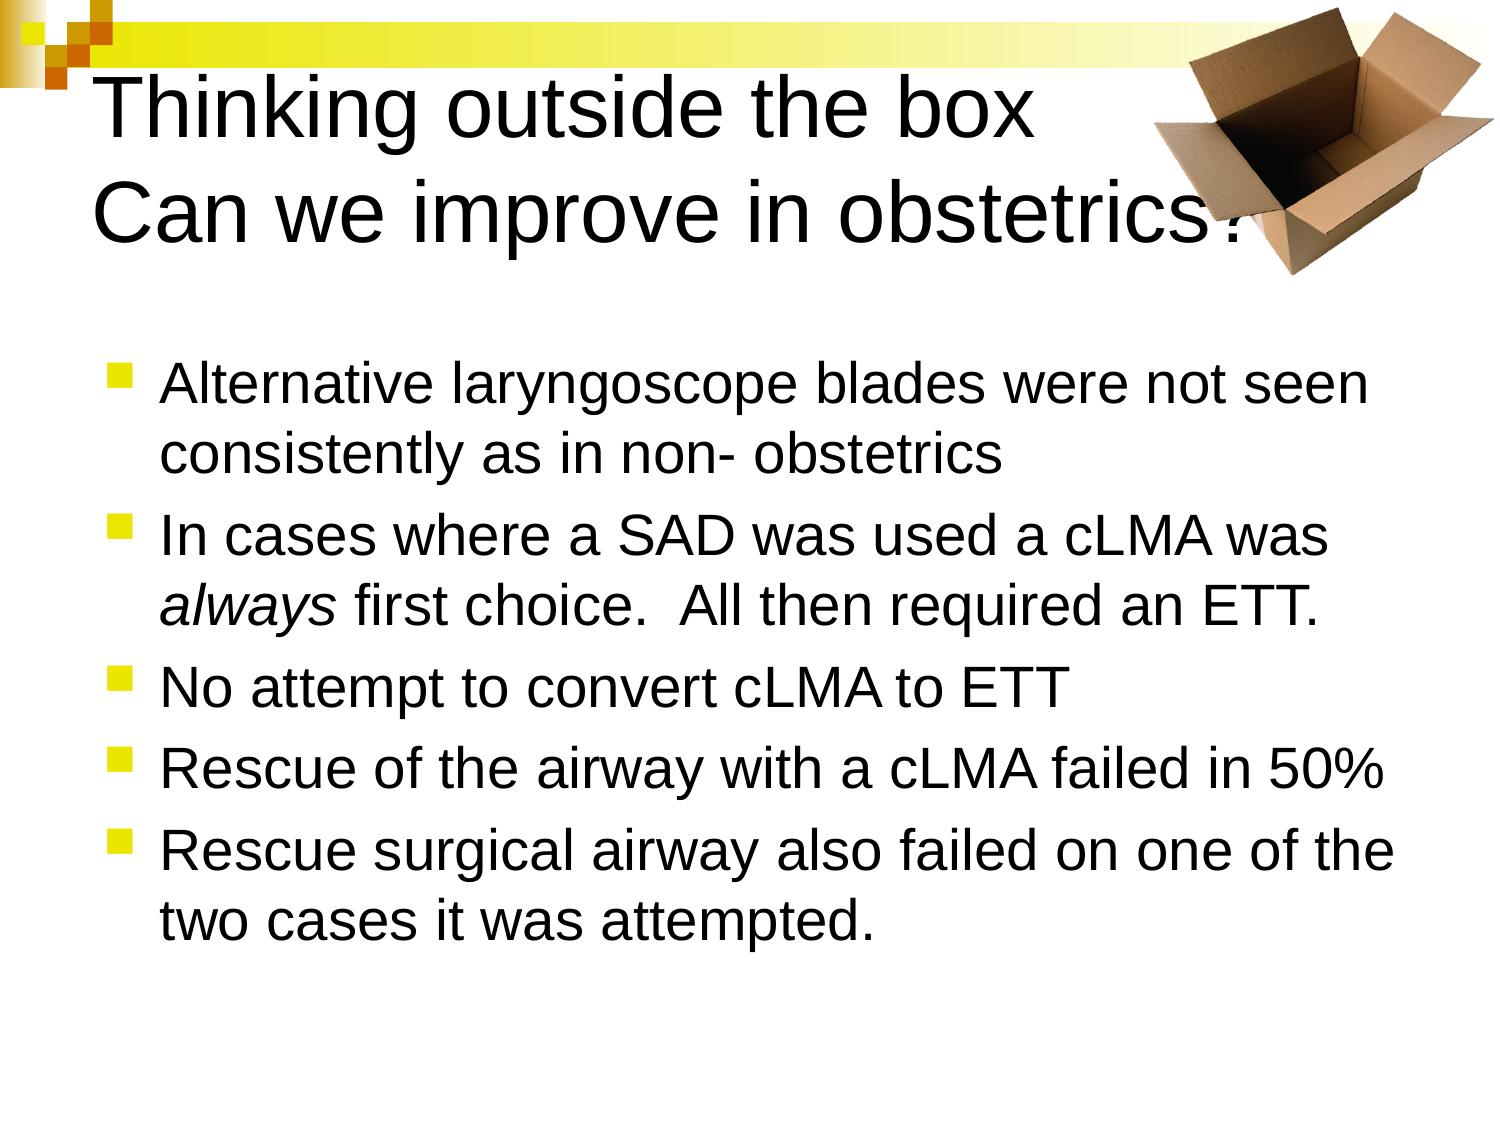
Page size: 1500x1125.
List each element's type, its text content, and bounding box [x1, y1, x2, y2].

list Alternative laryngoscope blades were not seen consistently as in non- obstetrics In cases where a SAD was used a cLMA was always first choice. All then required an ETT. No attempt to convert cLMA to ETT Rescue of the airway with a cLMA failed in 50% Rescue surgical airway also failed on one of the two cases it was attempted. [88, 337, 1439, 976]
picture [1151, 5, 1496, 277]
title Thinking outside the box Can we improve in obstetrics? [76, 42, 1146, 268]
